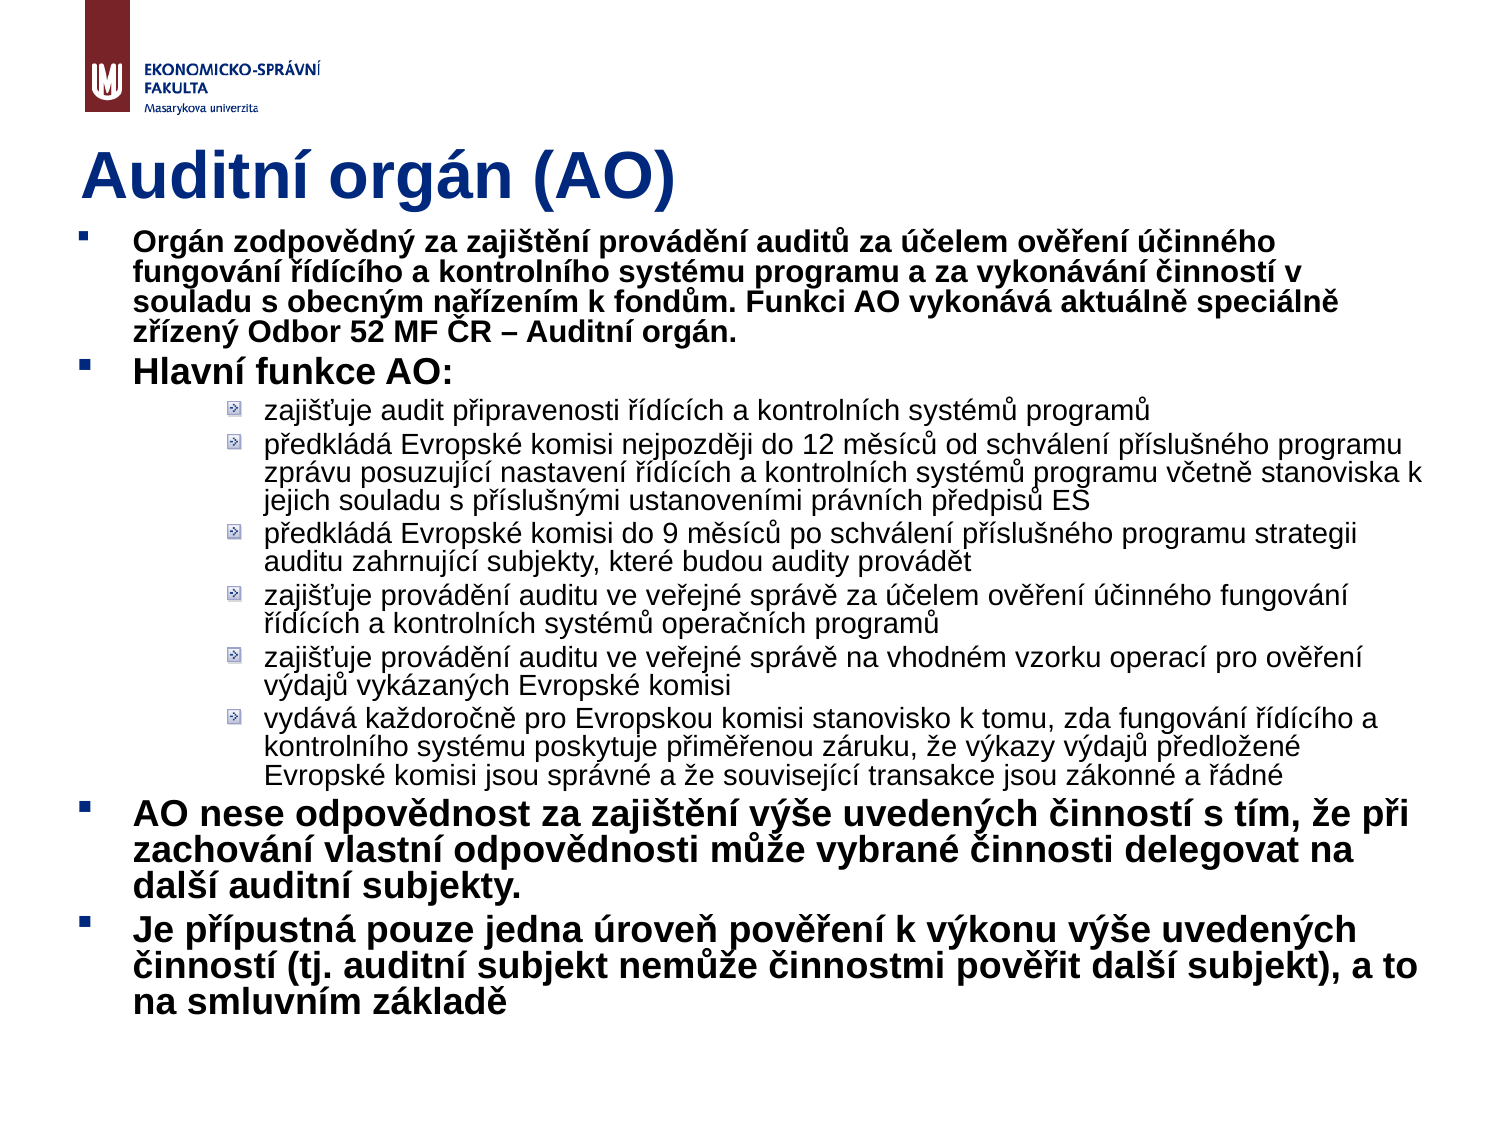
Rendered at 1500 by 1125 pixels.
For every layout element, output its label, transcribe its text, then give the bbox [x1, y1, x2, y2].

list Orgán zodpovědný za zajištění provádění auditů za účelem ověření účinného fungování řídícího a kontrolního systému programu a za vykonávání činností v souladu s obecným nařízením k fondům. Funkci AO vykonává aktuálně speciálně zřízený Odbor 52 MF ČR – Auditní orgán. Hlavní funkce AO: zajišťuje audit připravenosti řídících a kontrolních systémů programů předkládá Evropské komisi nejpozději do 12 měsíců od schválení příslušného programu zprávu posuzující nastavení řídících a kontrolních systémů programu včetně stanoviska k jejich souladu s příslušnými ustanoveními právních předpisů ES předkládá Evropské komisi do 9 měsíců po schválení příslušného programu strategii auditu zahrnující subjekty, které budou audity provádět zajišťuje provádění auditu ve veřejné správě za účelem ověření účinného fungování řídících a kontrolních systémů operačních programů zajišťuje provádění auditu ve veřejné správě na vhodném vzorku operací pro ověření výdajů vykázaných Evropské komisi vydává každoročně pro Evropskou komisi stanovisko k tomu, zda fungování řídícího a kontrolního systému poskytuje přiměřenou záruku, že výkazy výdajů předložené Evropské komisi jsou správné a že související transakce jsou zákonné a řádné AO nese odpovědnost za zajištění výše uvedených činností s tím, že při zachování vlastní odpovědnosti může vybrané činnosti delegovat na další auditní subjekty. Je přípustná pouze jedna úroveň pověření k výkonu výše uvedených činností (tj. auditní subjekt nemůže činnostmi pověřit další subjekt), a to na smluvním základě [76, 229, 1427, 1115]
title Auditní orgán (AO) [80, 113, 1408, 220]
picture [0, 0, 1500, 1125]
